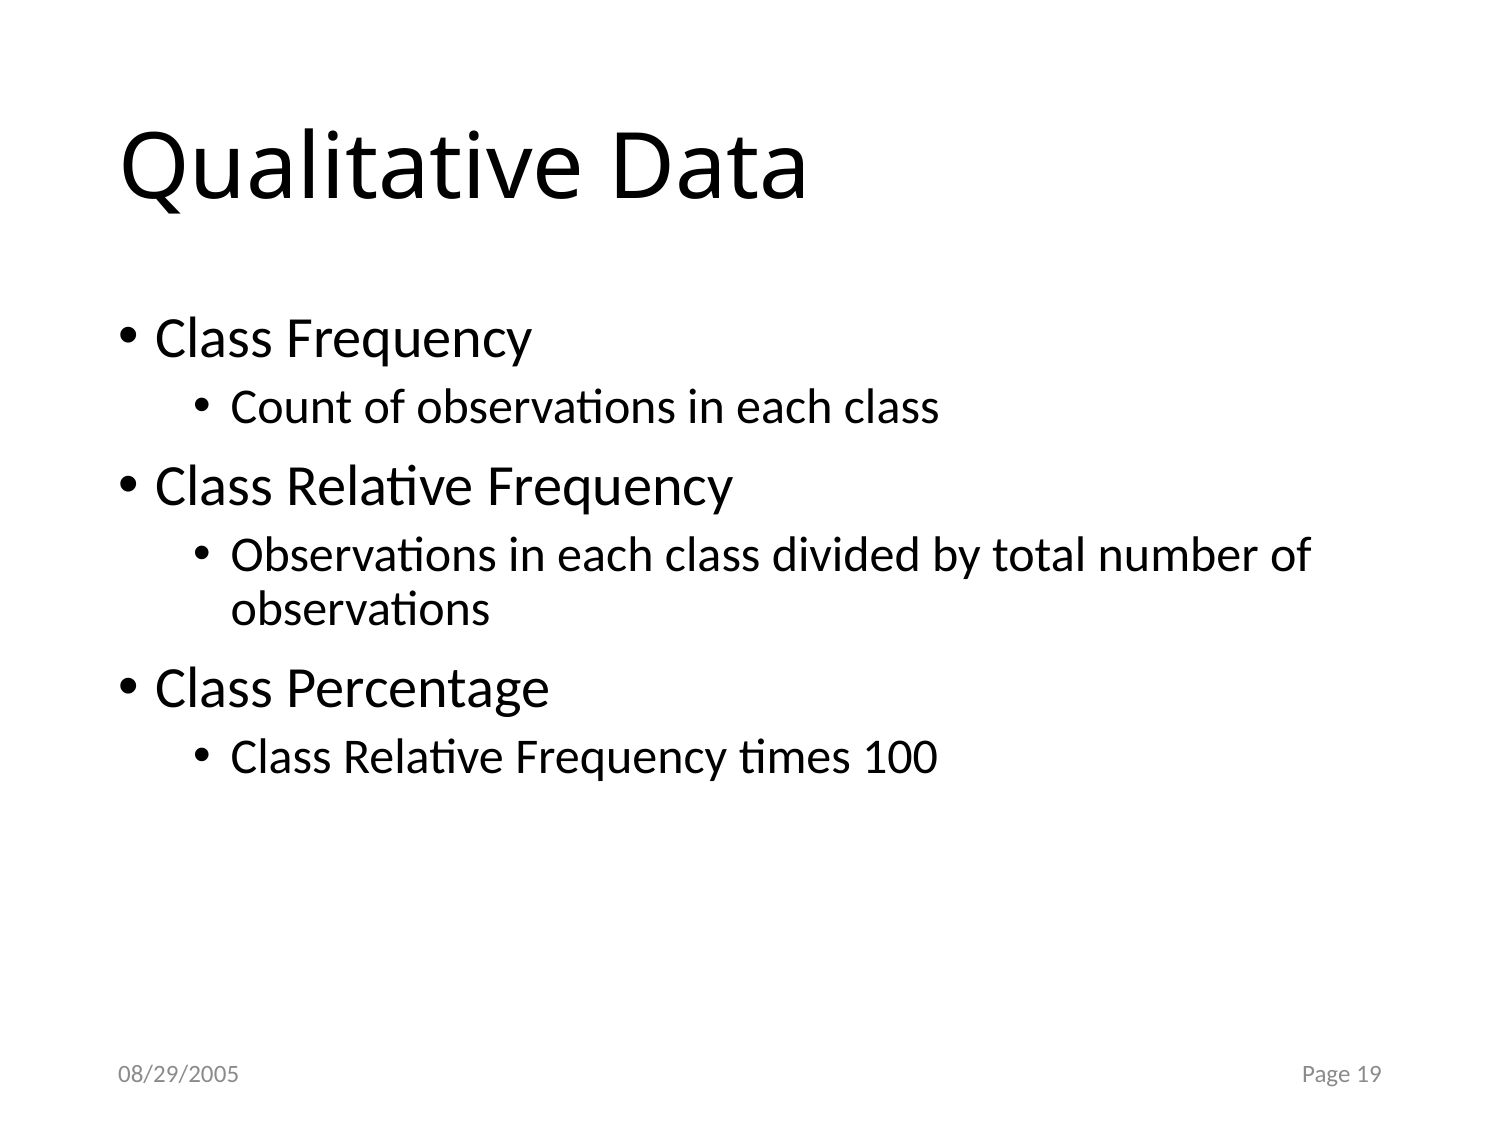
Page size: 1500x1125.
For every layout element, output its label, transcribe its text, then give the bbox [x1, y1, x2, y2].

title Qualitative Data [103, 59, 1397, 278]
slide_number Page 19 [1059, 1042, 1397, 1103]
list Class Frequency Count of observations in each class Class Relative Frequency Observations in each class divided by total number of observations Class Percentage Class Relative Frequency times 100 [103, 299, 1397, 1014]
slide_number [103, 1042, 441, 1103]
